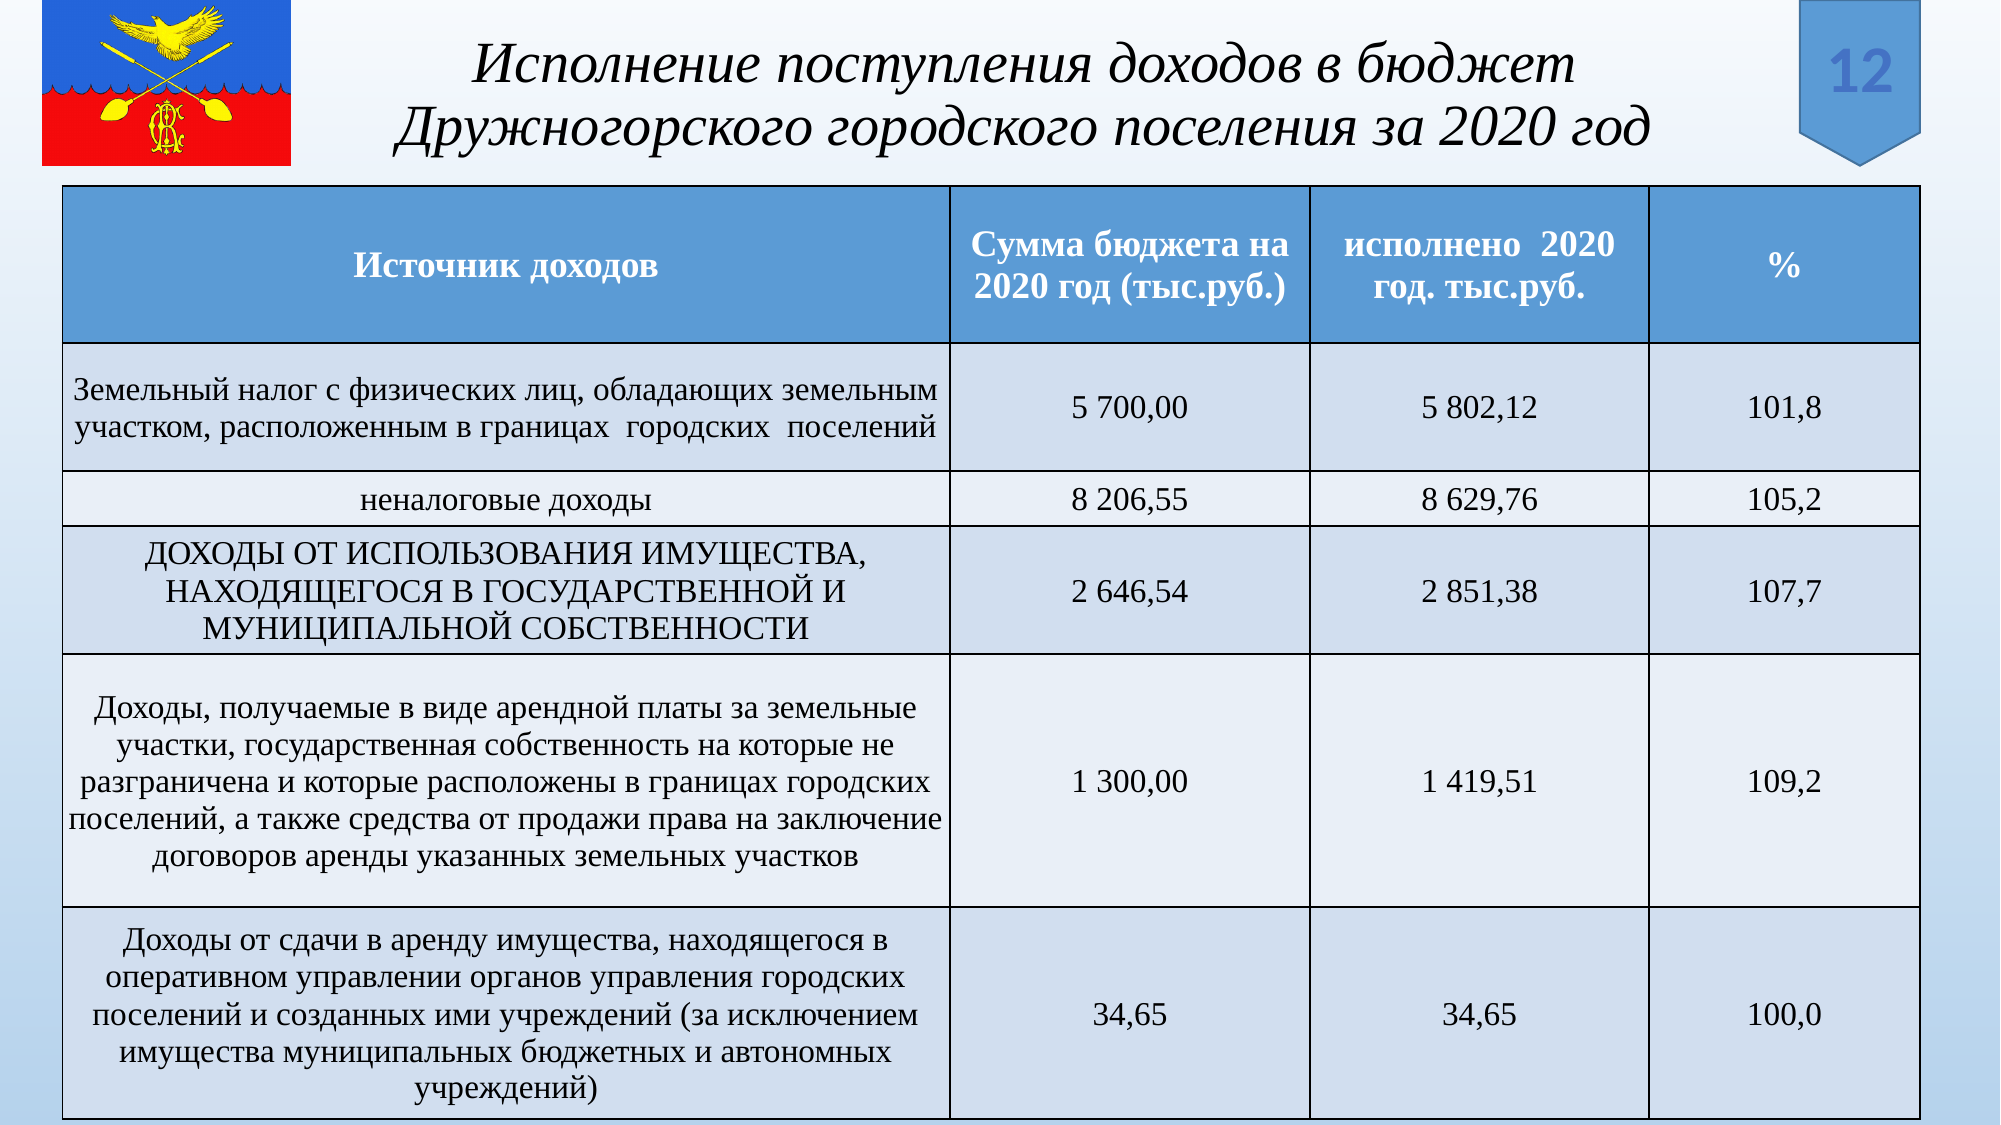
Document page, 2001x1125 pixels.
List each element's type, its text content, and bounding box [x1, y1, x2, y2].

table_cell 5 802,12 [1311, 344, 1648, 470]
table_cell 2 646,54 [951, 527, 1309, 653]
table_cell 2 851,38 [1311, 527, 1648, 653]
table_cell Земельный налог с физических лиц, обладающих земельным участком, расположенным в границах городских поселений [63, 344, 949, 470]
table_header исполнено 2020 год. тыс.руб. [1311, 187, 1648, 342]
text_box 12 [1798, 0, 1921, 167]
table_header % [1650, 187, 1919, 342]
table_cell Доходы от сдачи в аренду имущества, находящегося в оперативном управлении органов управления городских поселений и созданных ими учреждений (за исключением имущества муниципальных бюджетных и автономных учреждений) [63, 908, 949, 1118]
table_cell 34,65 [1311, 908, 1648, 1118]
table_cell 34,65 [951, 908, 1309, 1118]
table_cell неналоговые доходы [63, 472, 949, 525]
table_cell 101,8 [1650, 344, 1919, 470]
table_cell 5 700,00 [951, 344, 1309, 470]
picture [42, 0, 291, 166]
table_cell 100,0 [1650, 908, 1919, 1118]
table_cell 105,2 [1650, 472, 1919, 525]
table_cell 1 419,51 [1311, 655, 1648, 906]
table_cell 1 300,00 [951, 655, 1309, 906]
table_cell ДОХОДЫ ОТ ИСПОЛЬЗОВАНИЯ ИМУЩЕСТВА, НАХОДЯЩЕГОСЯ В ГОСУДАРСТВЕННОЙ И МУНИЦИПАЛЬНОЙ СОБСТВЕННОСТИ [63, 527, 949, 653]
table_cell 8 206,55 [951, 472, 1309, 525]
table_cell Доходы, получаемые в виде арендной платы за земельные участки, государственная собственность на которые не разграничена и которые расположены в границах городских поселений, а также средства от продажи права на заключение договоров аренды указанных земельных участков [63, 655, 949, 906]
table_cell 107,7 [1650, 527, 1919, 653]
title Исполнение поступления доходов в бюджет Дружногорского городского поселения за 2020 год [315, 0, 1735, 166]
table_cell 109,2 [1650, 655, 1919, 906]
table_header Источник доходов [63, 187, 949, 342]
table_header Сумма бюджета на 2020 год (тыс.руб.) [951, 187, 1309, 342]
table_cell 8 629,76 [1311, 472, 1648, 525]
